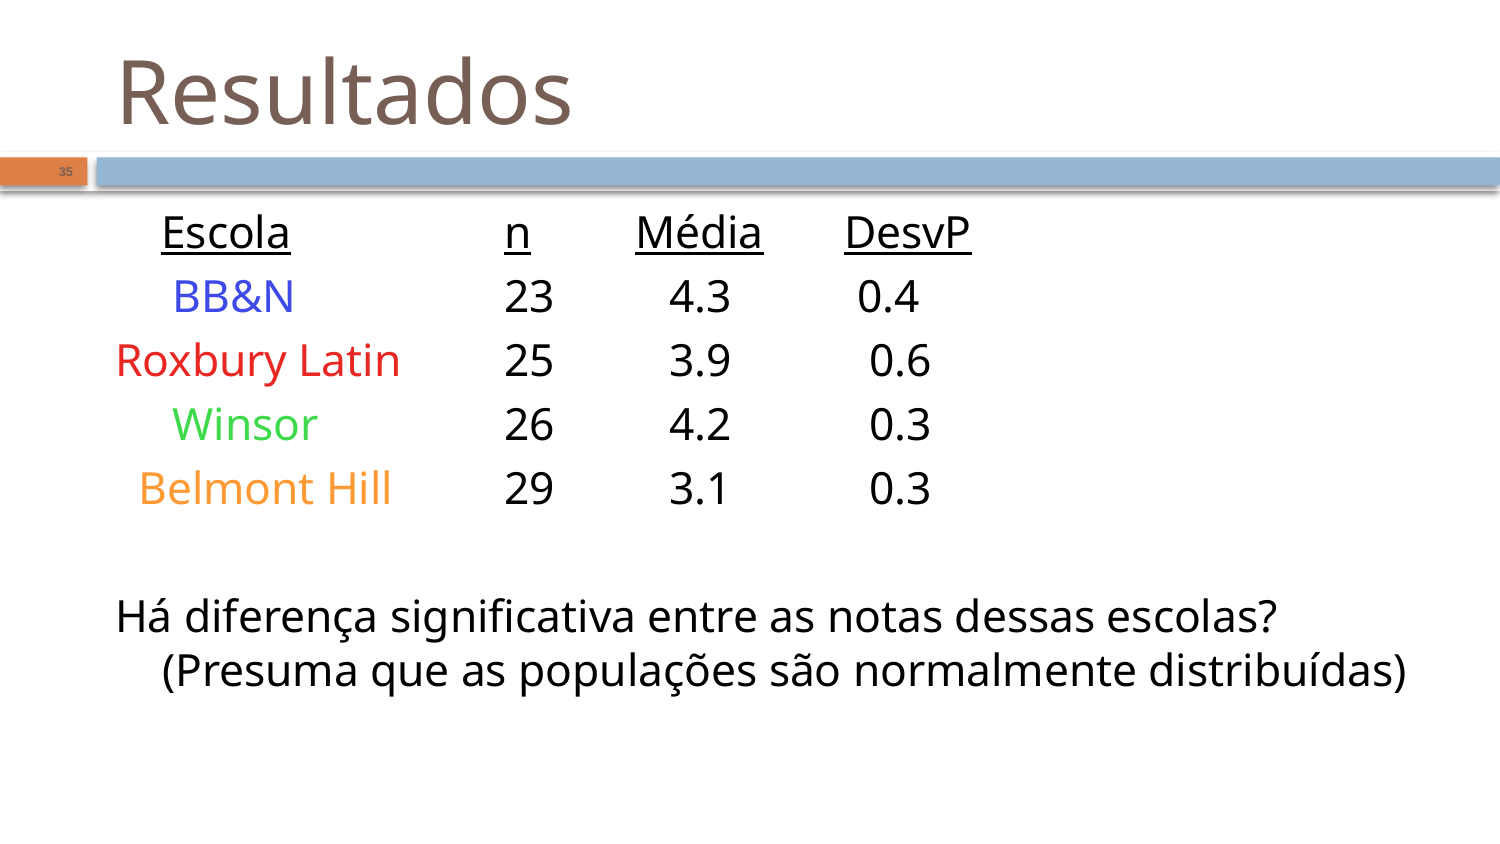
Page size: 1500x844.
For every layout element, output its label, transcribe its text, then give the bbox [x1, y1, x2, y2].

list Escola n Média DesvP BB&N 23 4.3 0.4 Roxbury Latin 25 3.9 0.6 Winsor 26 4.2 0.3 Belmont Hill 29 3.1 0.3 Há diferença significativa entre as notas dessas escolas? (Presuma que as populações são normalmente distribuídas) [100, 196, 1438, 750]
slide_number 35 [0, 156, 88, 187]
title Resultados [100, 28, 1438, 150]
